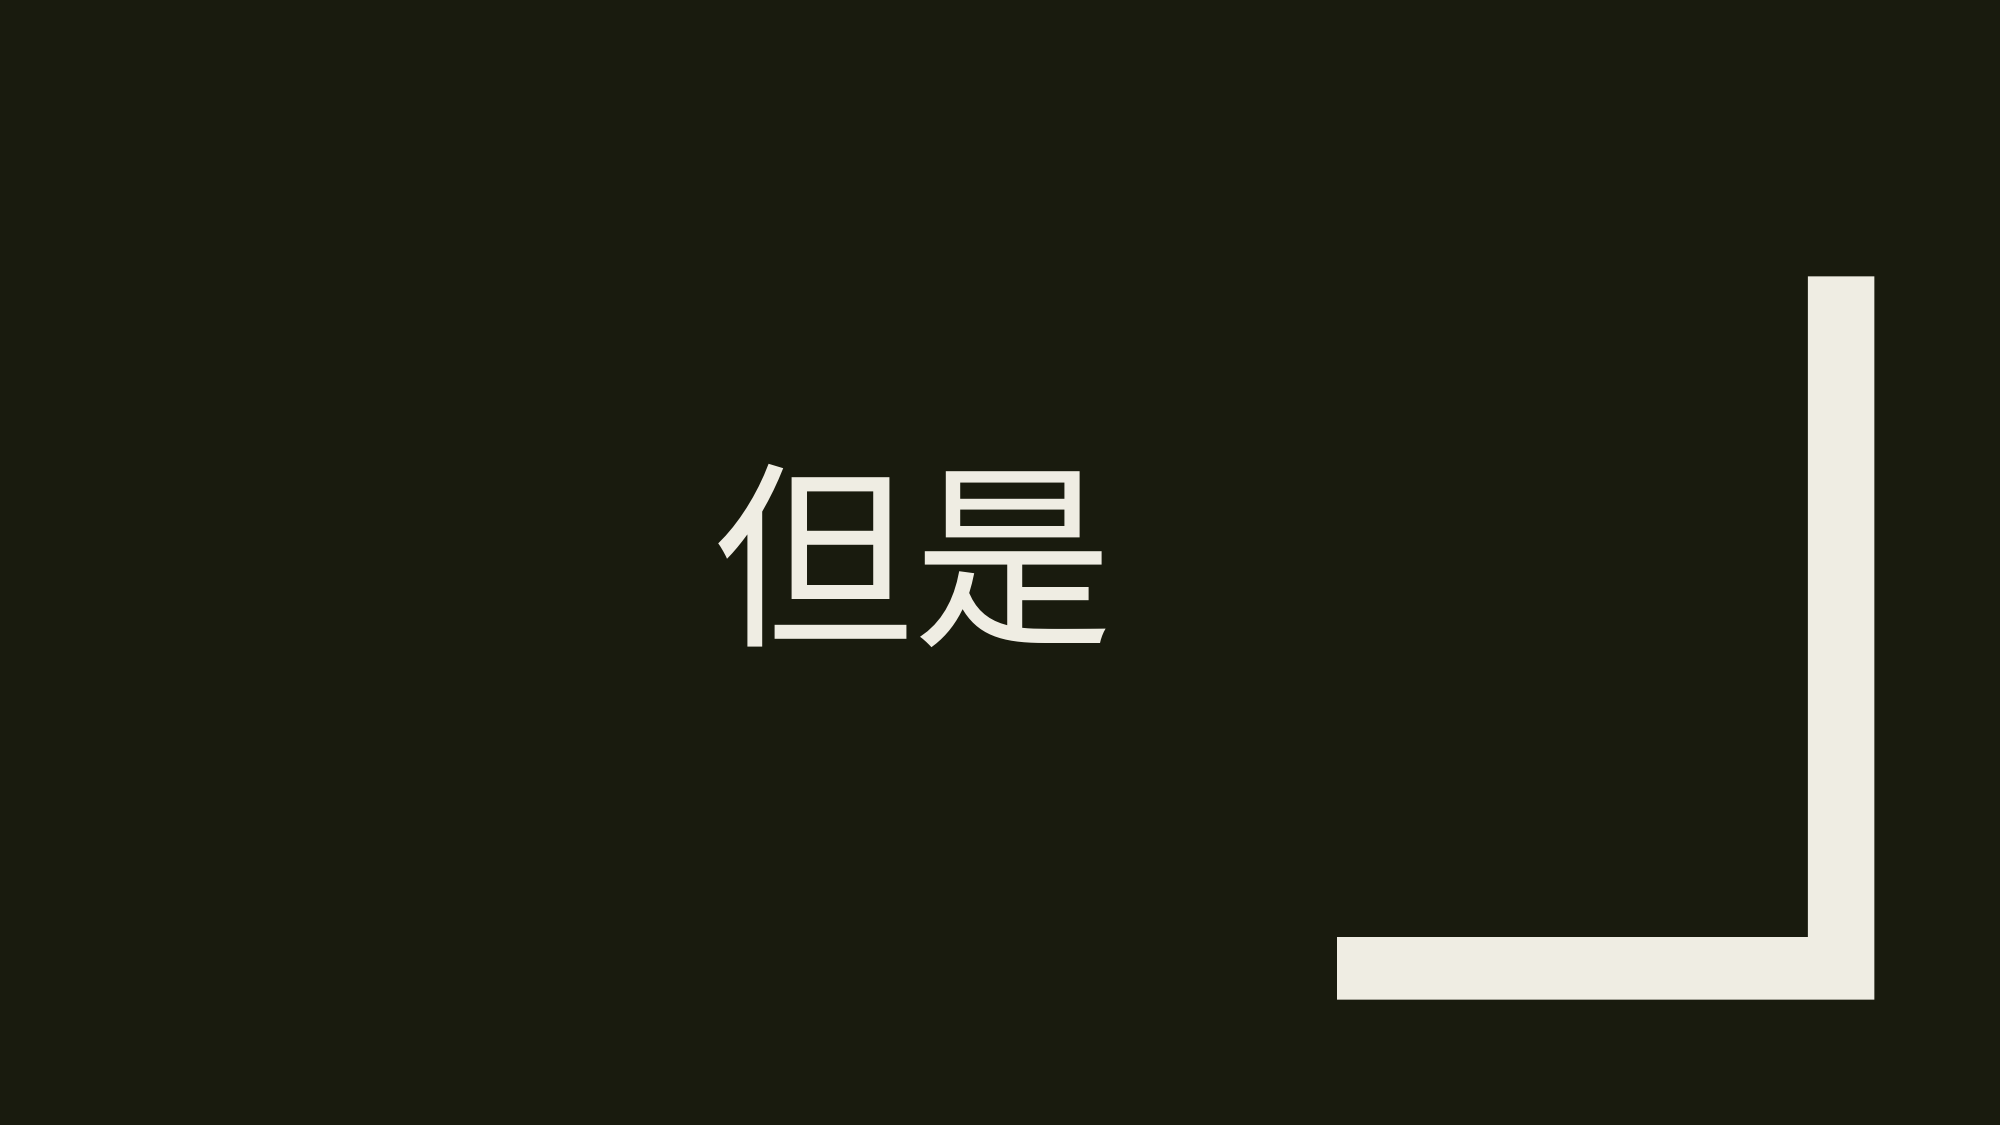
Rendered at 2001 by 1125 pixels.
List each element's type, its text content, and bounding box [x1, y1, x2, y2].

title 但是 [125, 213, 1703, 682]
